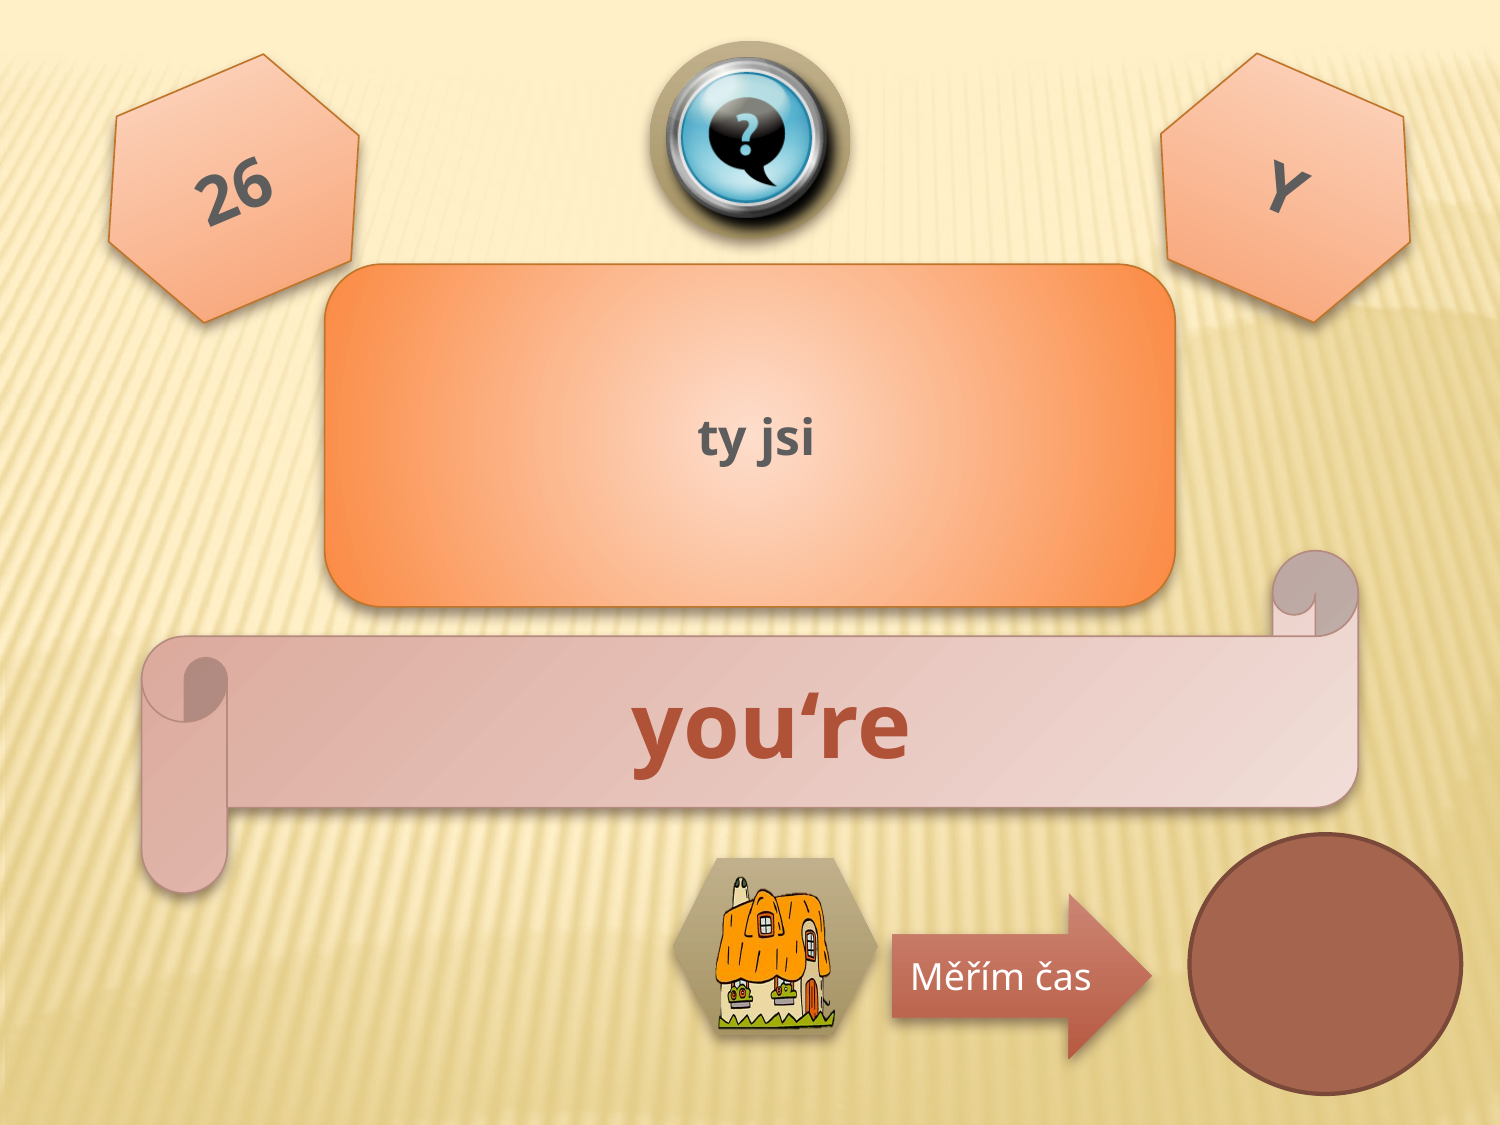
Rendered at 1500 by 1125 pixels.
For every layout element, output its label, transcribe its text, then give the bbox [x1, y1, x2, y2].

text_box ty jsi [323, 263, 1177, 608]
text_box [1187, 832, 1464, 1097]
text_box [649, 40, 851, 242]
text_box Y [1160, 52, 1411, 324]
text_box Měřím čas [891, 893, 1152, 1059]
text_box 26 [107, 53, 360, 324]
text_box you‘re [140, 549, 1360, 895]
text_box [672, 857, 878, 1040]
